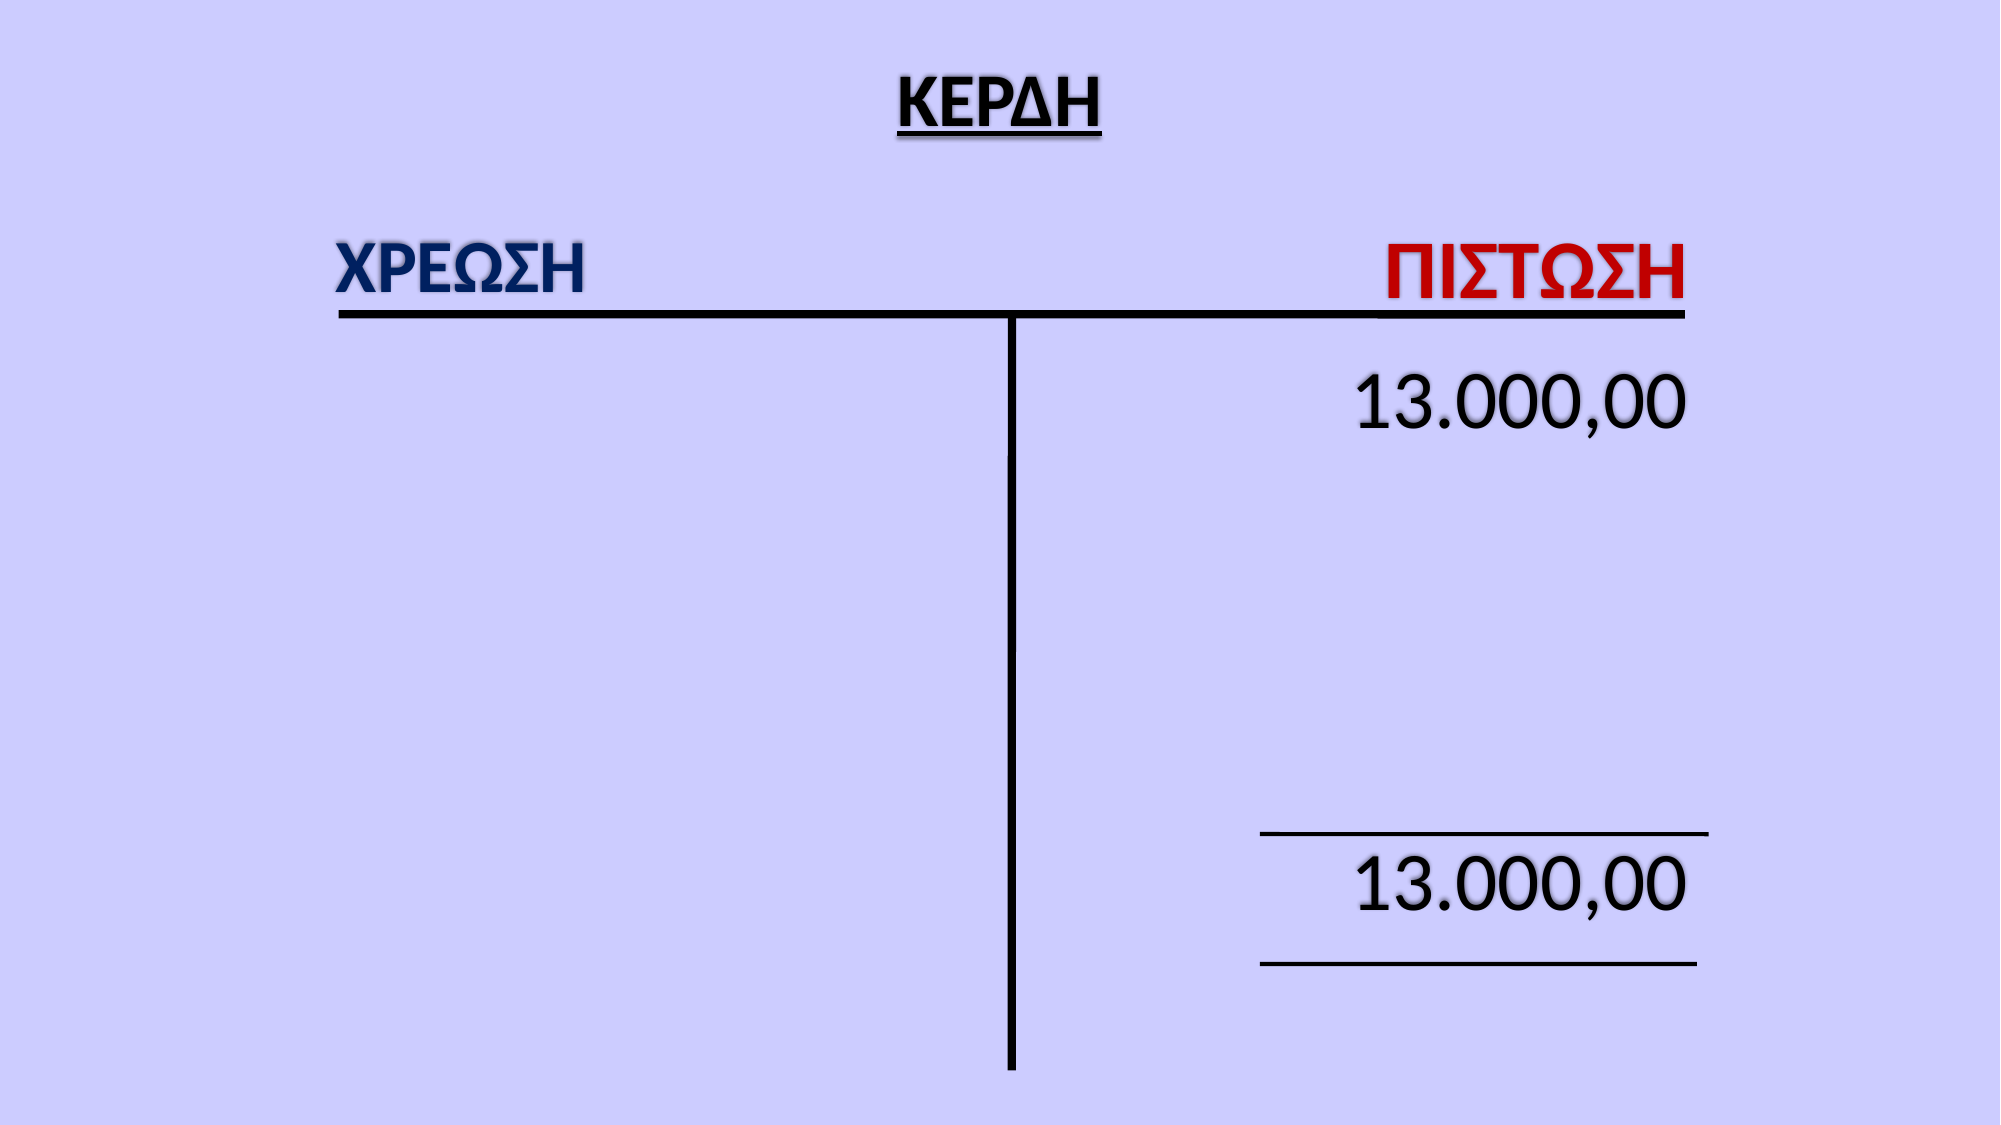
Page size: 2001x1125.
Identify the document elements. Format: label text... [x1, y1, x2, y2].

list ΧΡΕΩΣΗ [314, 220, 989, 1071]
list ΠΙΣΤΩΣΗ 13.000,00 13.000,00 [1035, 208, 1703, 1012]
title ΚΕΡΔΗ [362, 42, 1638, 149]
